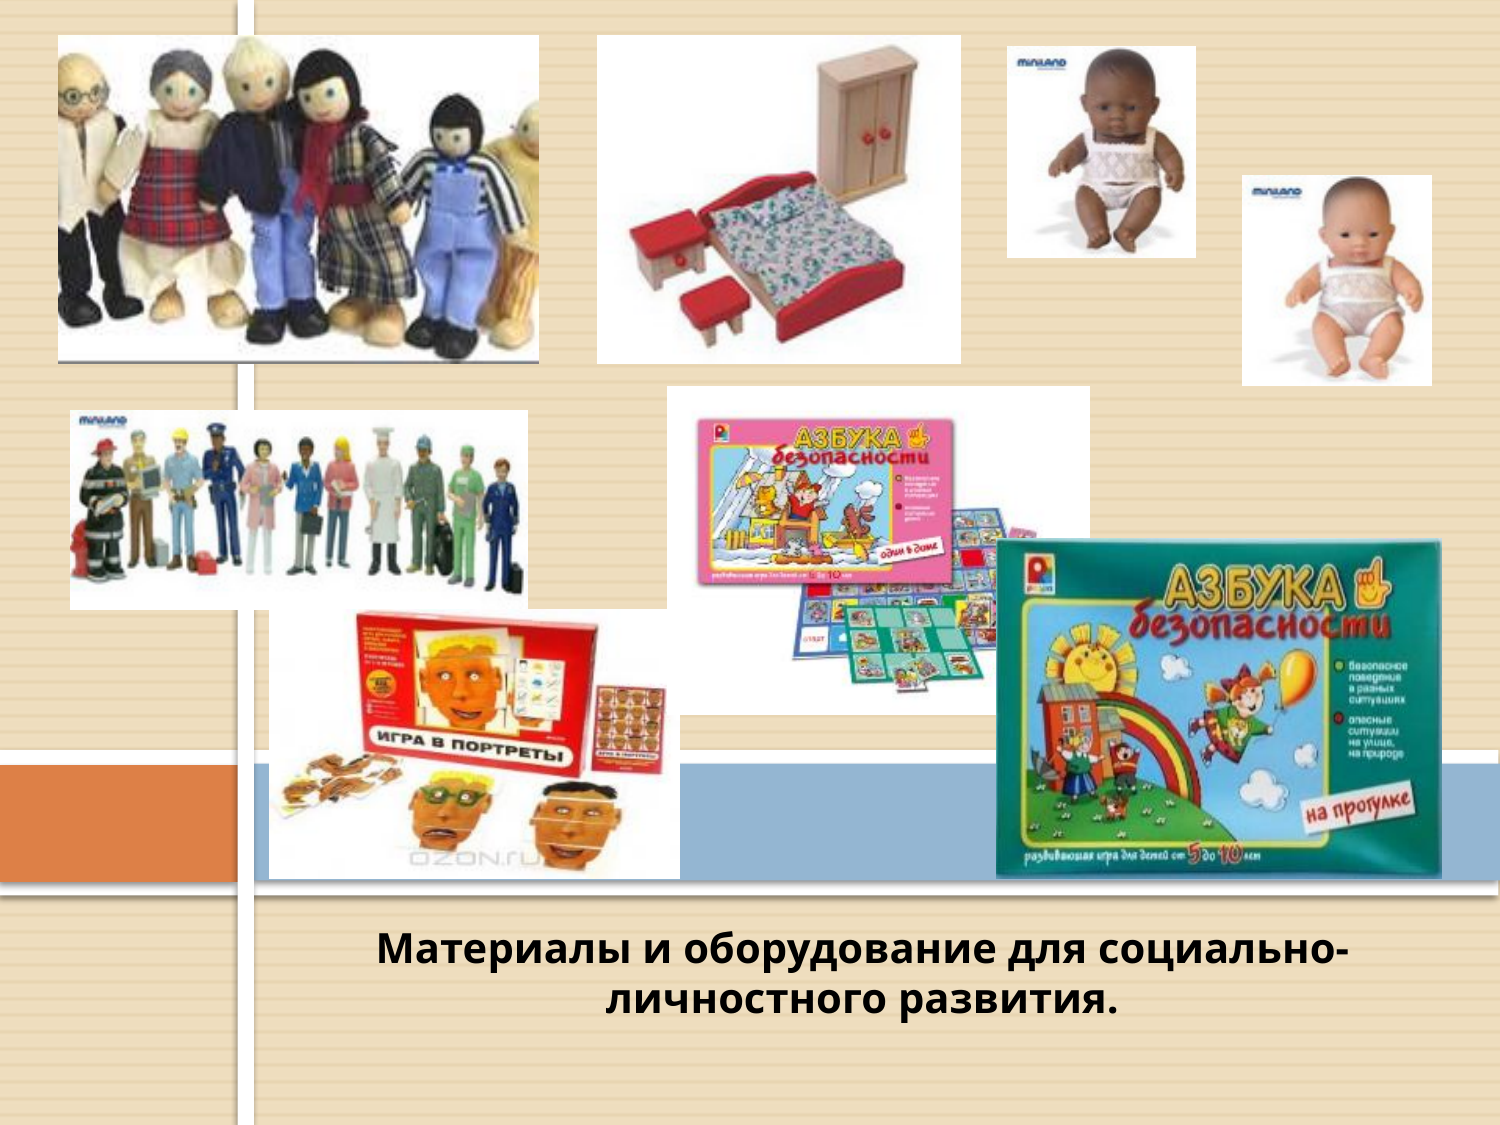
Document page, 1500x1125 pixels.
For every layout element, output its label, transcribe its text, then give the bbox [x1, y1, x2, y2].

picture [58, 34, 540, 364]
picture [1007, 46, 1196, 259]
list Материалы и оборудование для социально-личностного развития. [262, 914, 1463, 1020]
picture [1241, 175, 1432, 386]
picture [70, 386, 1442, 880]
picture [597, 34, 962, 364]
